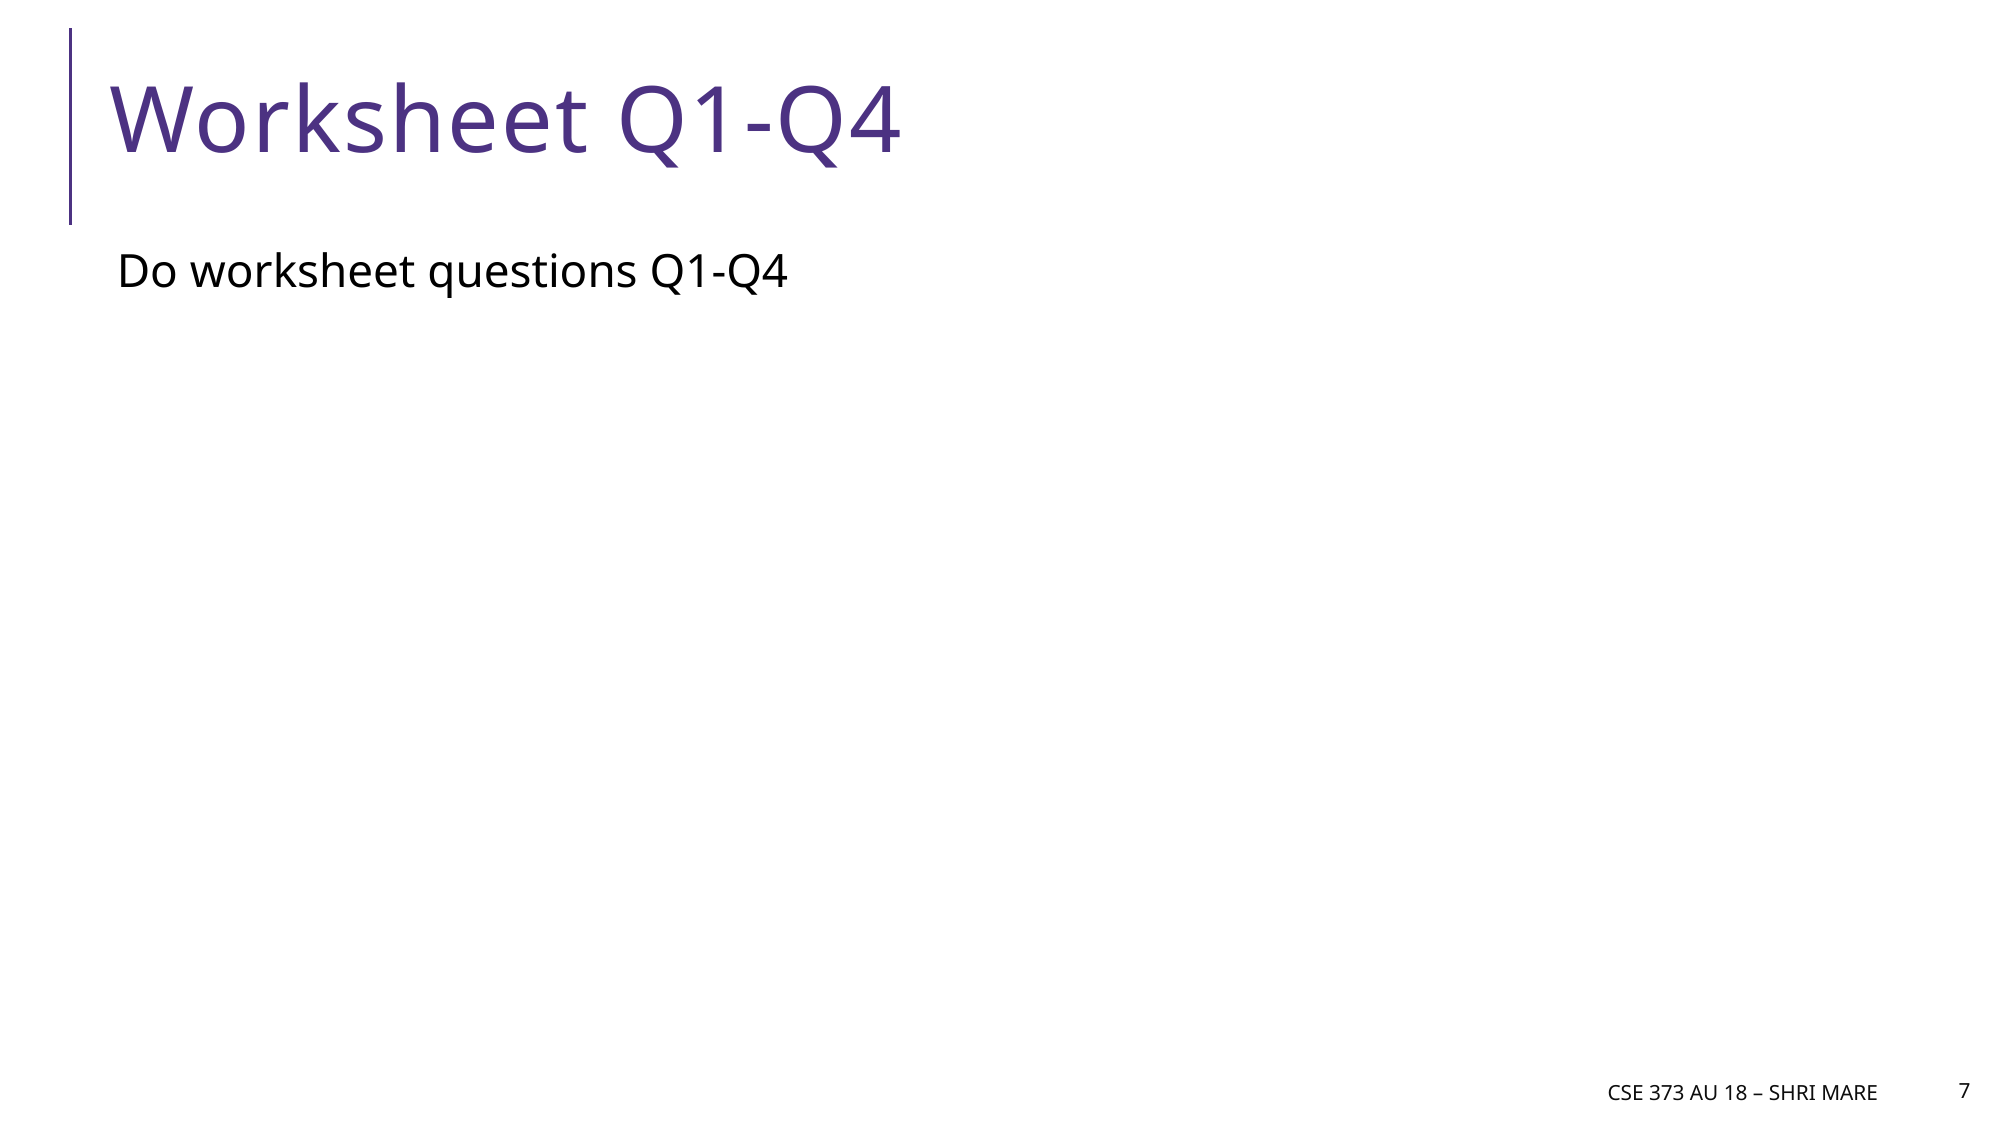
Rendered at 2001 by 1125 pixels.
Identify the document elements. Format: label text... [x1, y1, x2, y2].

title Worksheet Q1-Q4 [94, 43, 1930, 210]
list Do worksheet questions Q1-Q4 [94, 240, 1930, 1035]
slide_number 7 [1916, 1069, 1986, 1115]
footer CSE 373 AU 18 – Shri mare [993, 1069, 1893, 1115]
